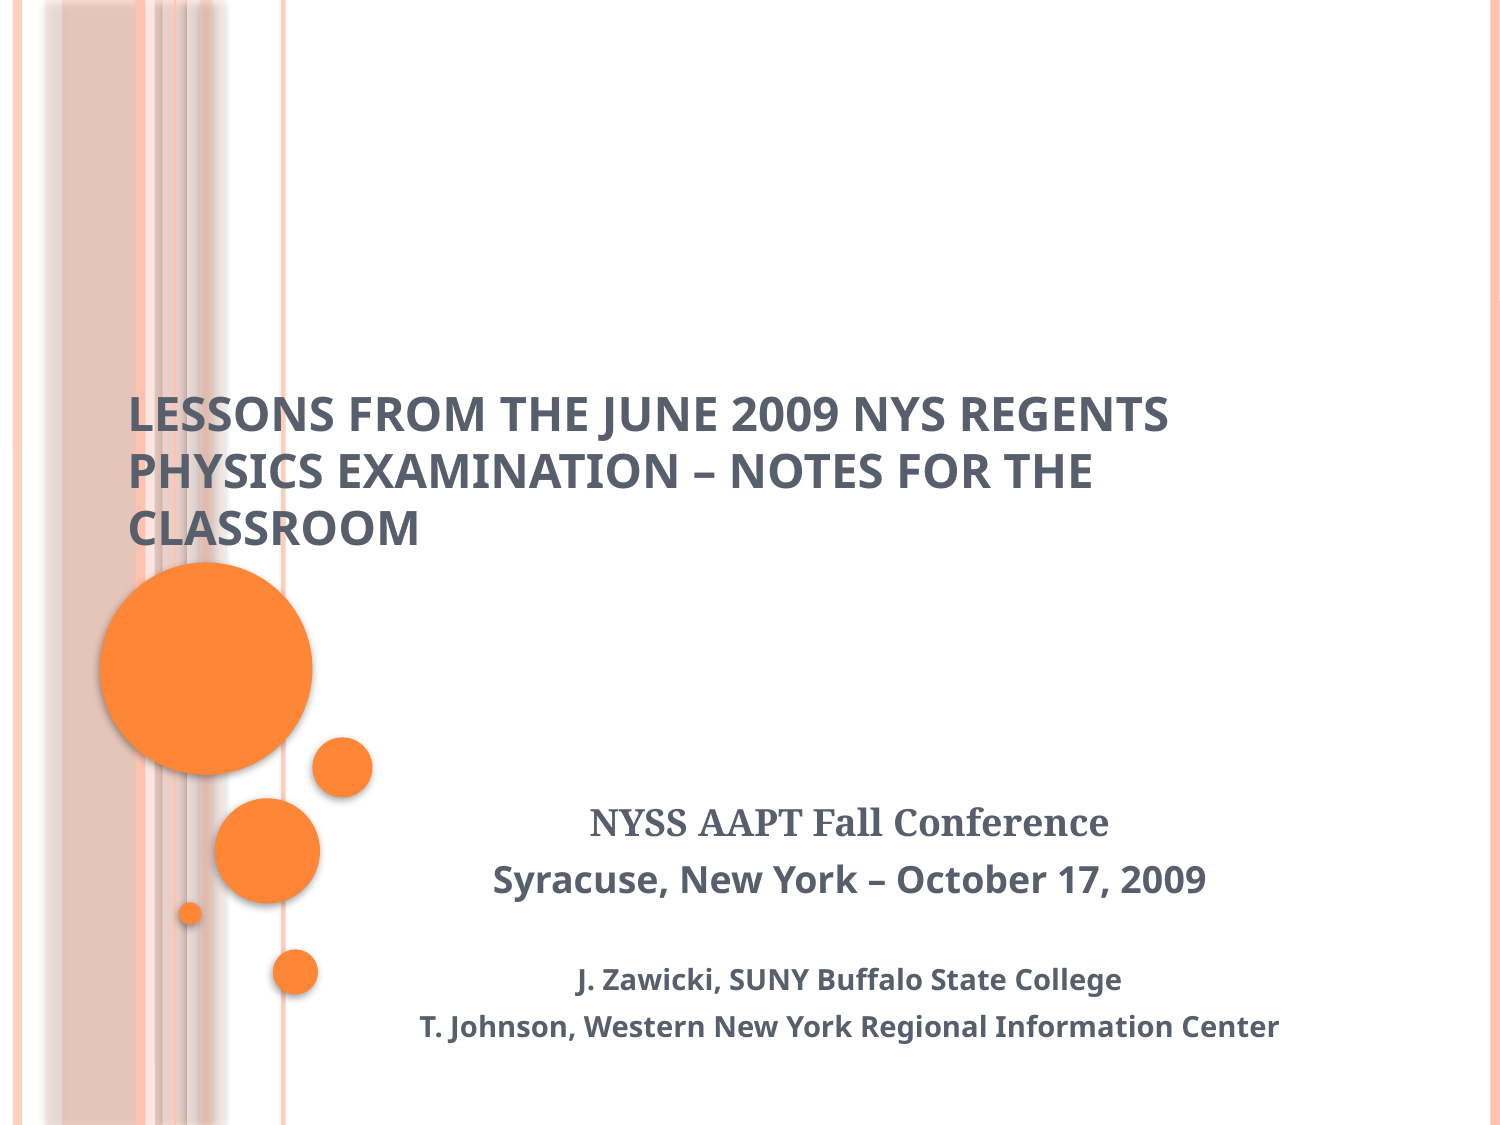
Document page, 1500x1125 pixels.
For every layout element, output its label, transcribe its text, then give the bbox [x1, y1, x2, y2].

title Lessons from the June 2009 NYS Regents Physics Examination – Notes for the Classroom [112, 375, 1388, 563]
subtitle NYSS AAPT Fall Conference Syracuse, New York – October 17, 2009 J. Zawicki, SUNY Buffalo State College T. Johnson, Western New York Regional Information Center [312, 800, 1388, 1088]
